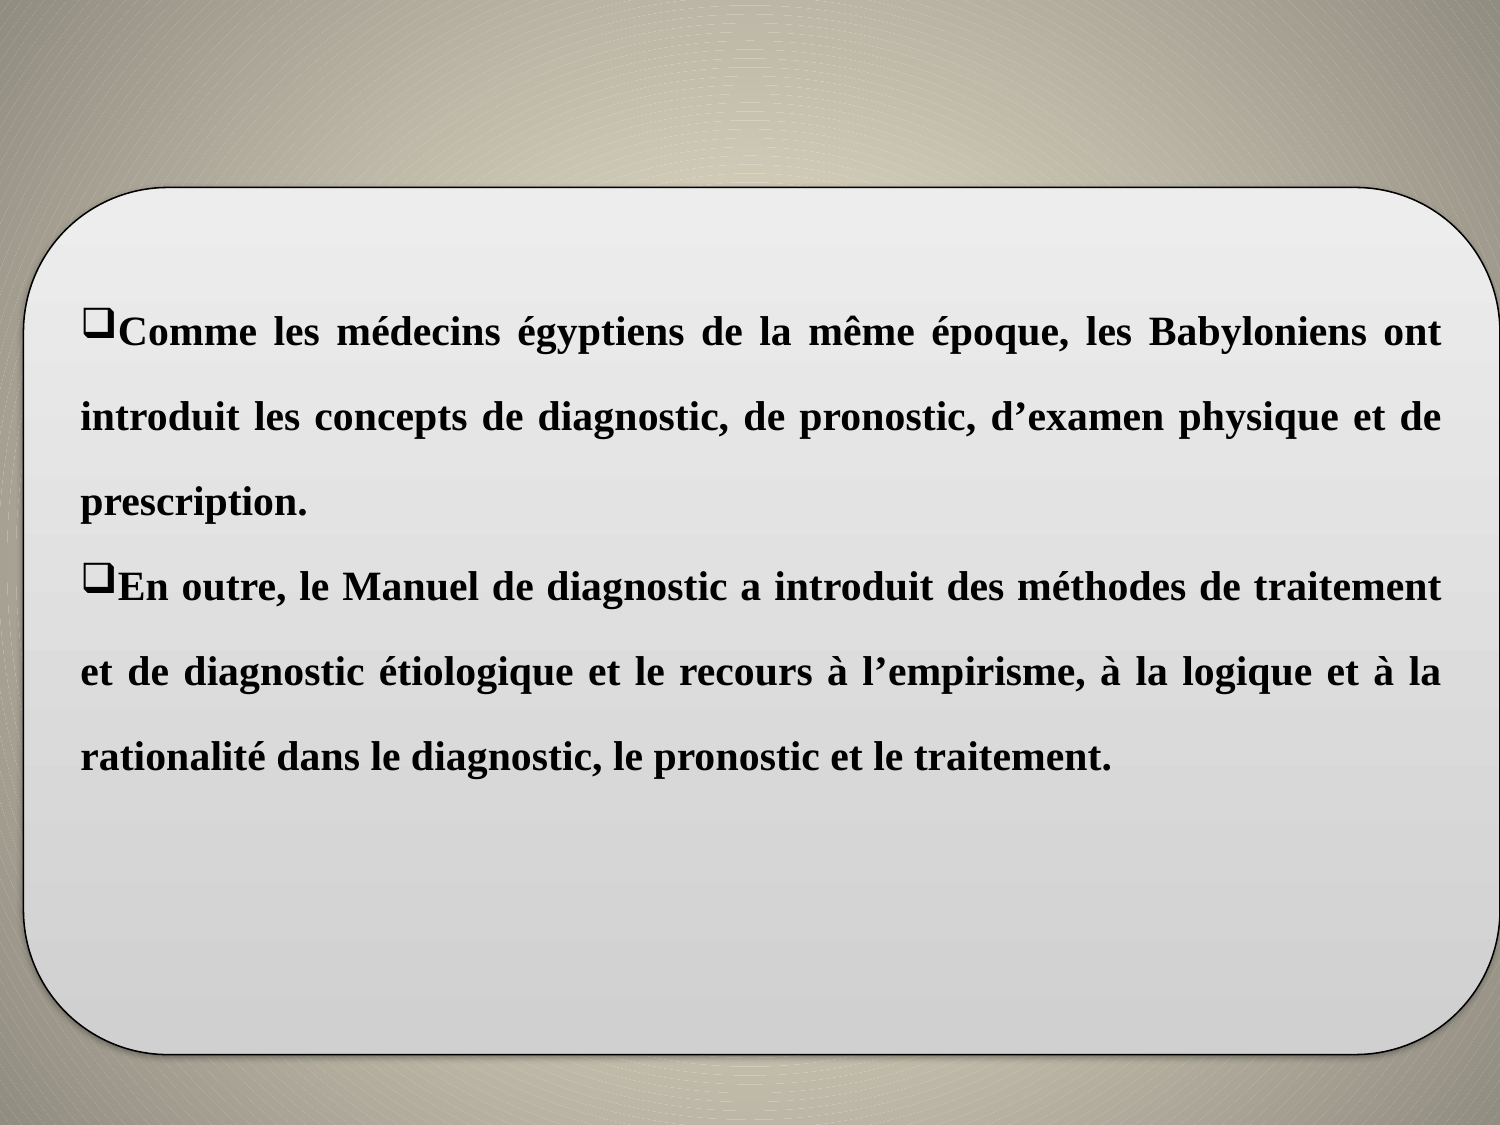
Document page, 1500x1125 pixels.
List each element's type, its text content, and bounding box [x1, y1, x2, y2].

text_box Comme les médecins égyptiens de la même époque, les Babyloniens ont introduit les concepts de diagnostic, de pronostic, d’examen physique et de prescription. En outre, le Manuel de diagnostic a introduit des méthodes de traitement et de diagnostic étiologique et le recours à l’empirisme, à la logique et à la rationalité dans le diagnostic, le pronostic et le traitement. [22, 186, 1500, 1056]
